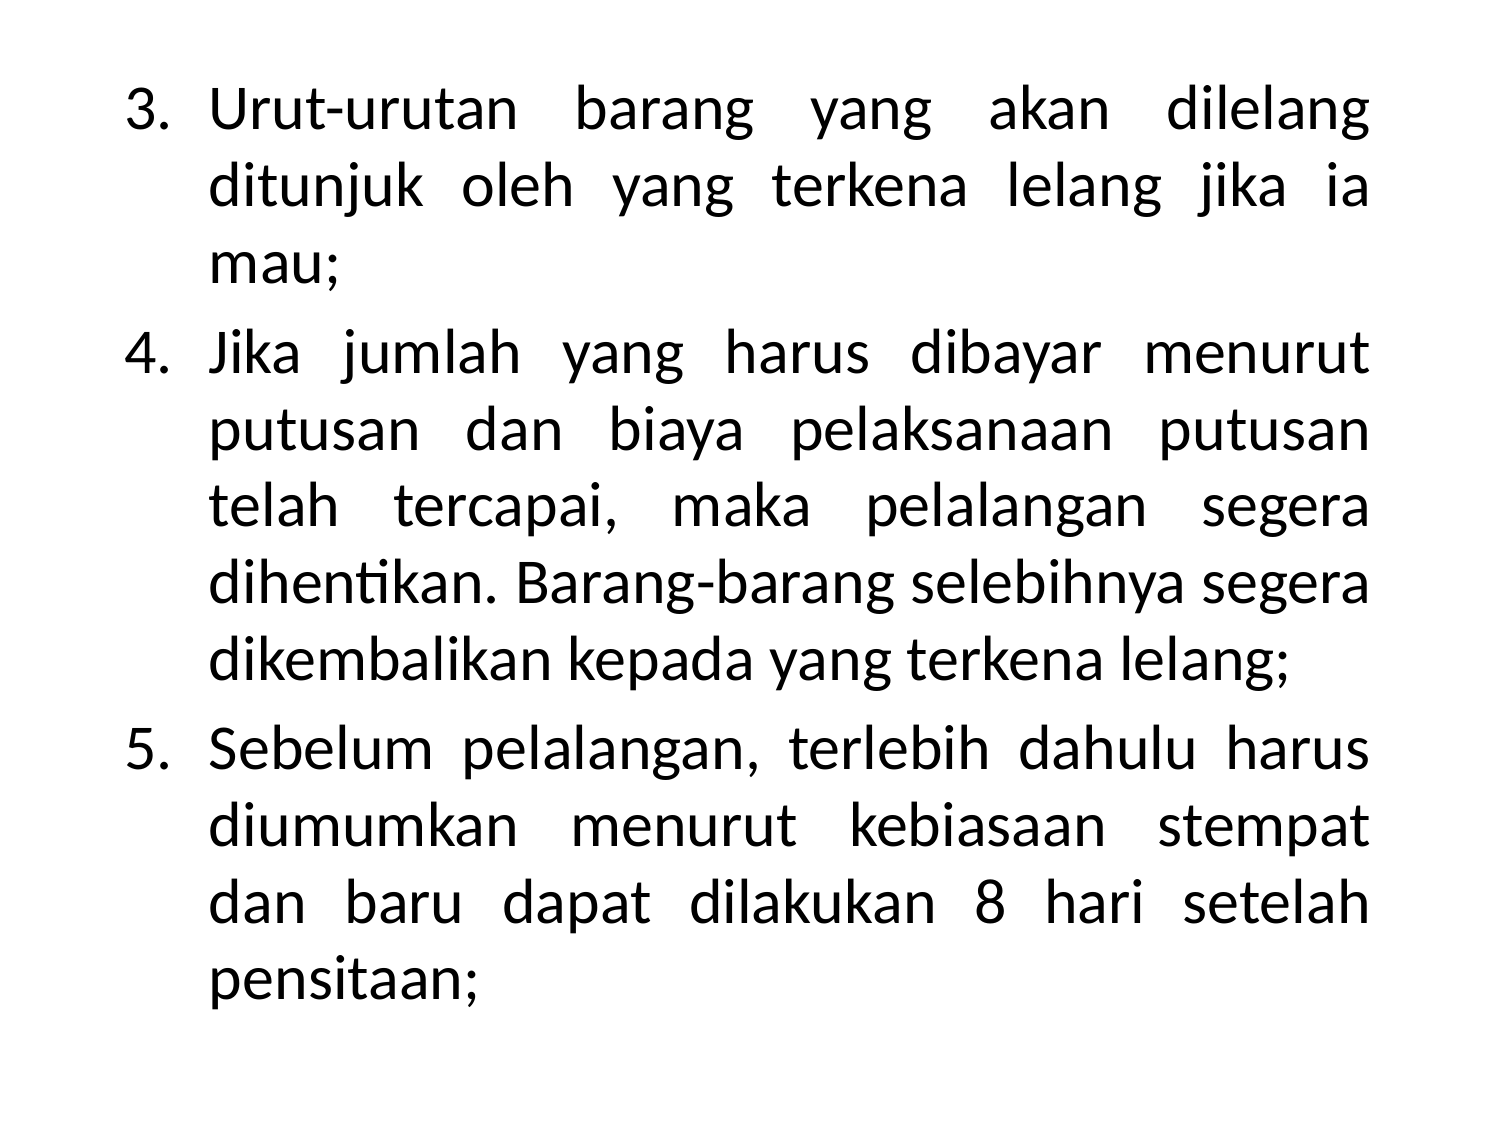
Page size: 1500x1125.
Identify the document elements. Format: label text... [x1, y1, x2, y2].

list Urut-urutan barang yang akan dilelang ditunjuk oleh yang terkena lelang jika ia mau; Jika jumlah yang harus dibayar menurut putusan dan biaya pelaksanaan putusan telah tercapai, maka pelalangan segera dihentikan. Barang-barang selebihnya segera dikembalikan kepada yang terkena lelang; Sebelum pelalangan, terlebih dahulu harus diumumkan menurut kebiasaan stempat dan baru dapat dilakukan 8 hari setelah pensitaan; [99, 58, 1388, 1063]
